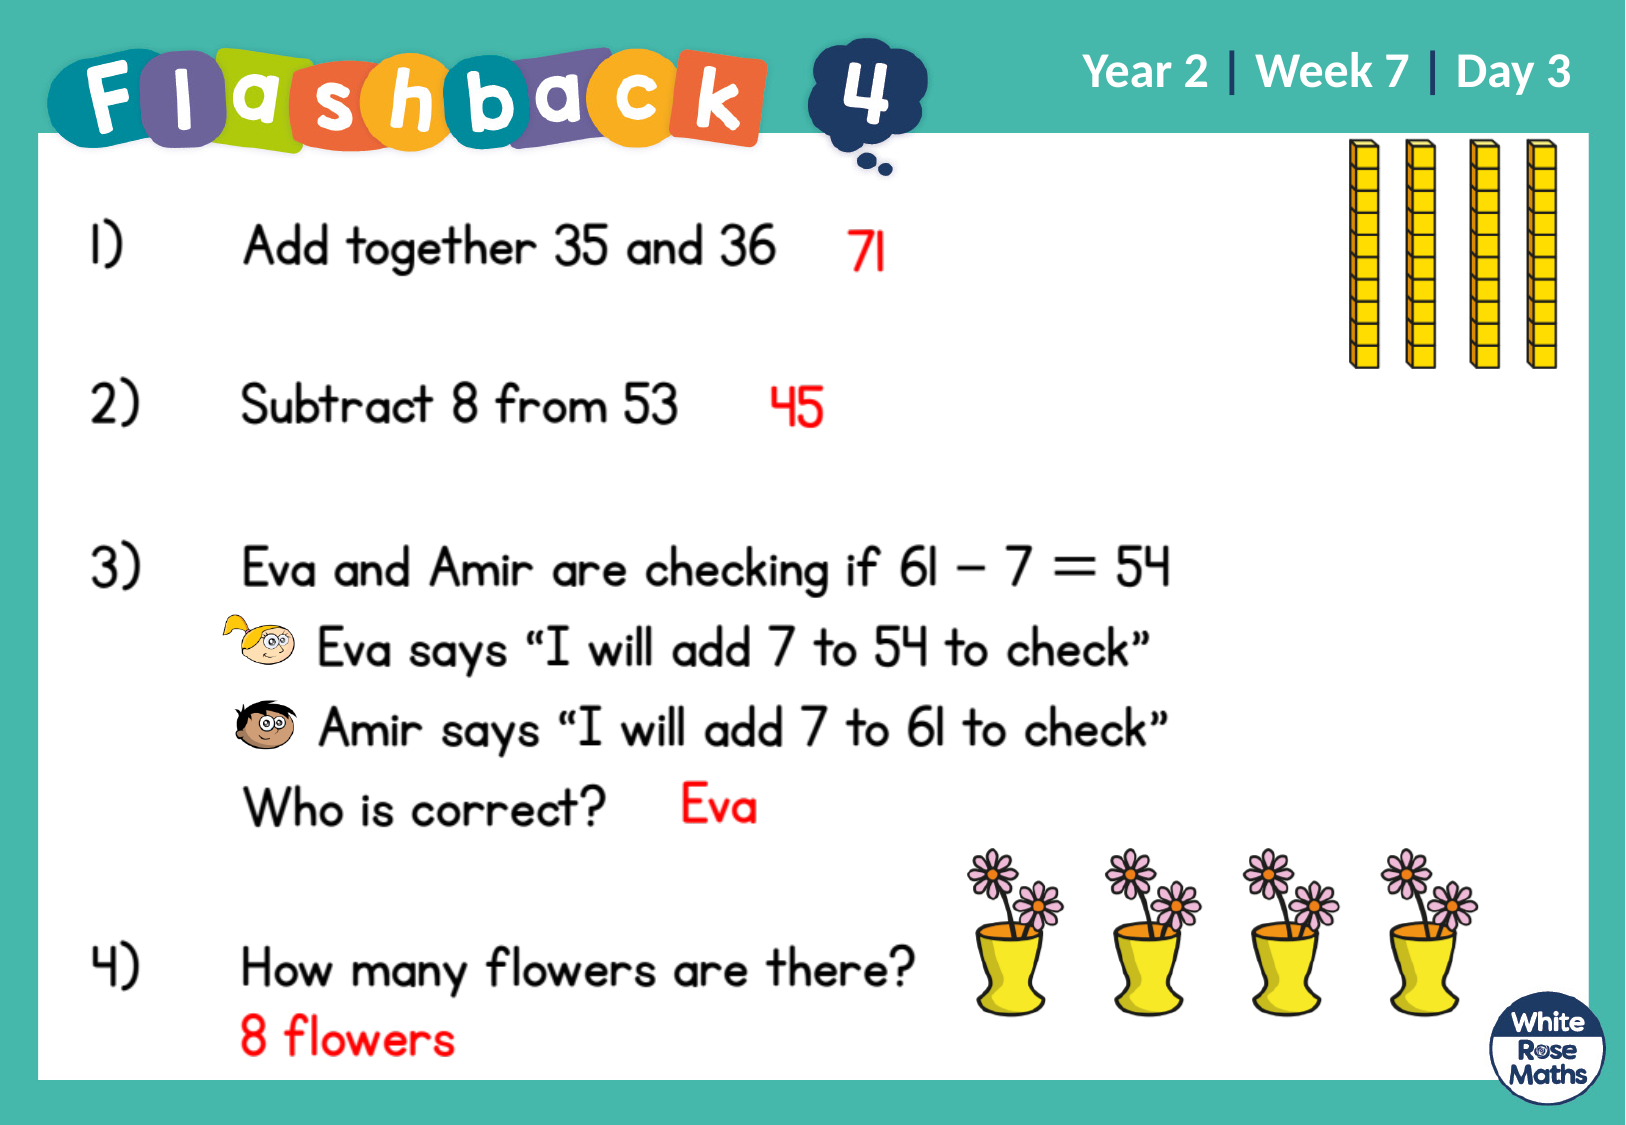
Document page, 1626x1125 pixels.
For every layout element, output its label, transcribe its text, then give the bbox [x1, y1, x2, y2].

text_box Year 2 | Week 7 | Day 3 [991, 36, 1587, 108]
picture [0, 0, 1626, 1125]
